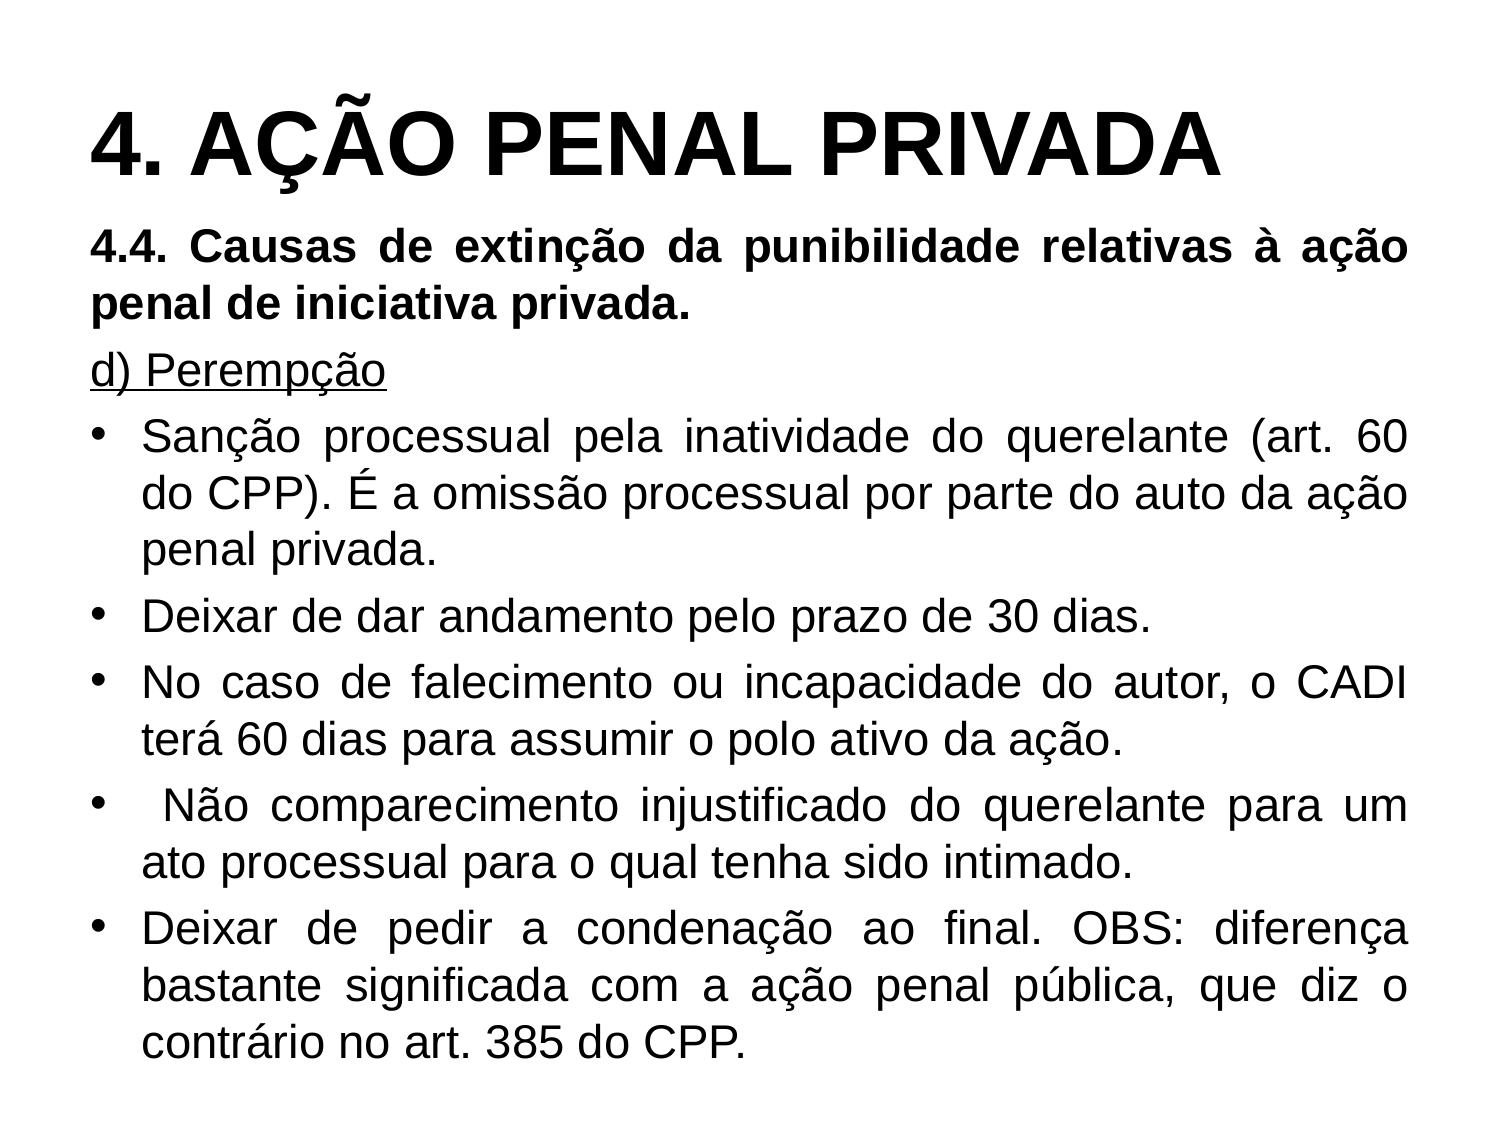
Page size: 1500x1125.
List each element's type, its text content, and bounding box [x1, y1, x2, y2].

list 4.4. Causas de extinção da punibilidade relativas à ação penal de iniciativa privada. d) Perempção Sanção processual pela inatividade do querelante (art. 60 do CPP). É a omissão processual por parte do auto da ação penal privada. Deixar de dar andamento pelo prazo de 30 dias. No caso de falecimento ou incapacidade do autor, o CADI terá 60 dias para assumir o polo ativo da ação. Não comparecimento injustificado do querelante para um ato processual para o qual tenha sido intimado. Deixar de pedir a condenação ao final. OBS: diferença bastante significada com a ação penal pública, que diz o contrário no art. 385 do CPP. [75, 208, 1425, 1094]
title 4. AÇÃO PENAL PRIVADA [75, 45, 1425, 208]
